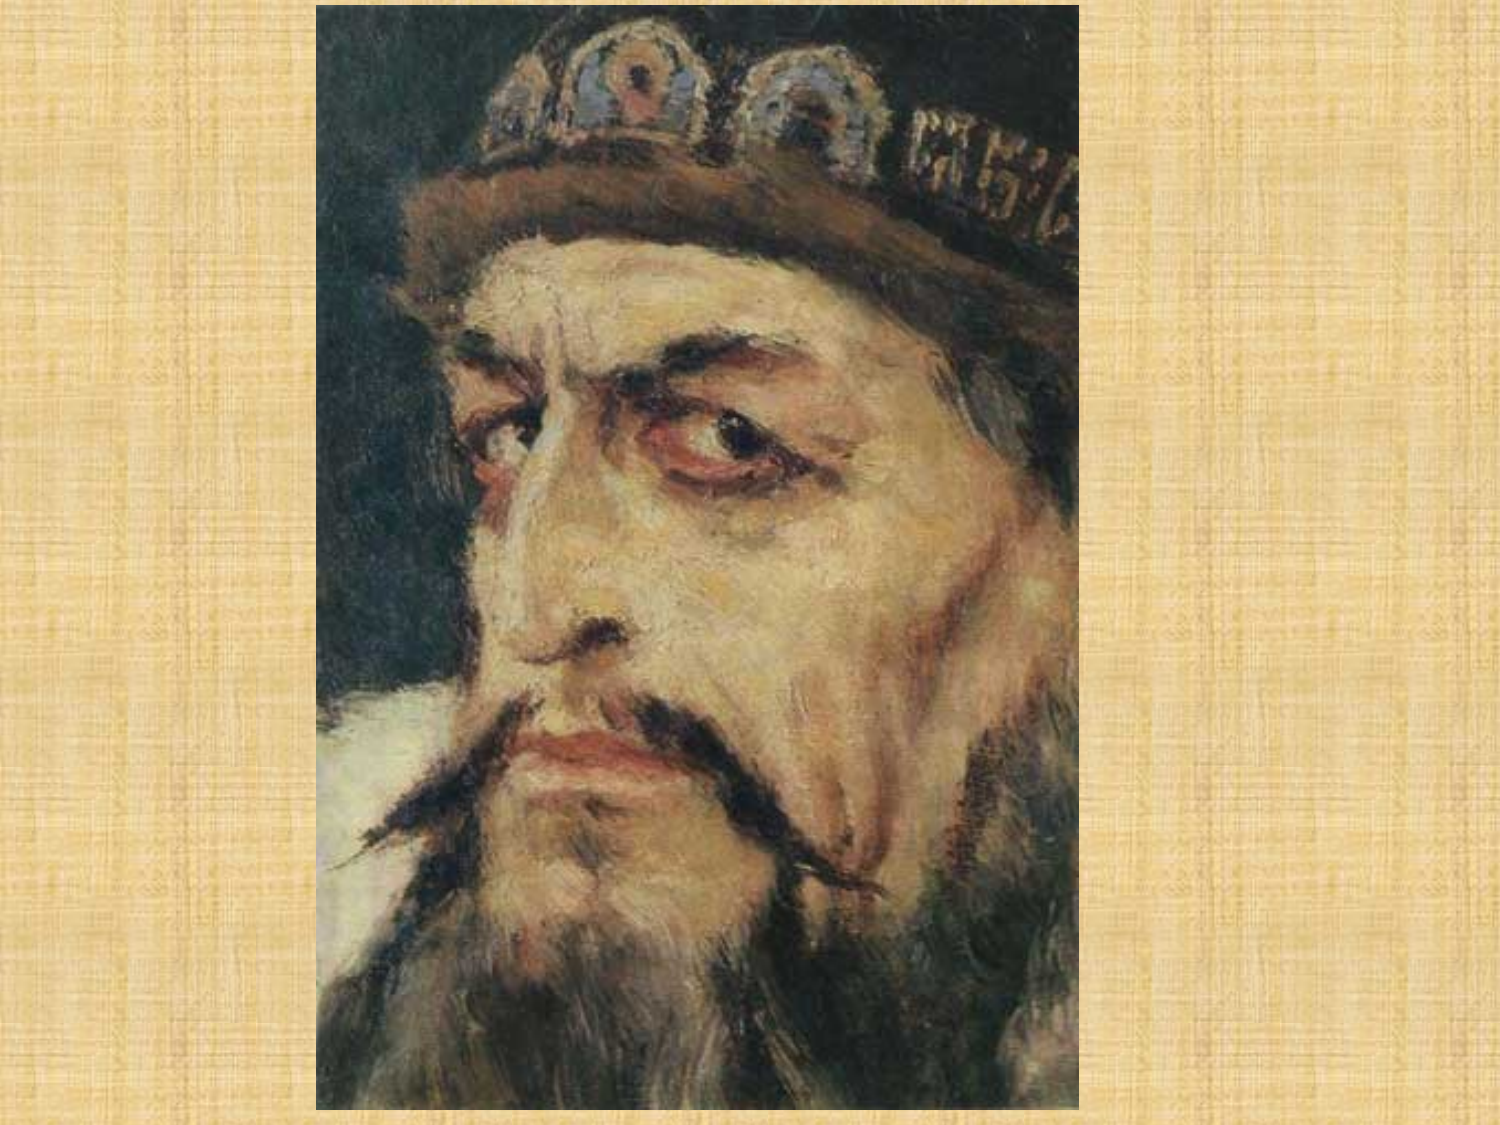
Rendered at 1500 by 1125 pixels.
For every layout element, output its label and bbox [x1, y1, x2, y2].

list [316, 4, 1079, 1110]
picture [0, 0, 1500, 1125]
